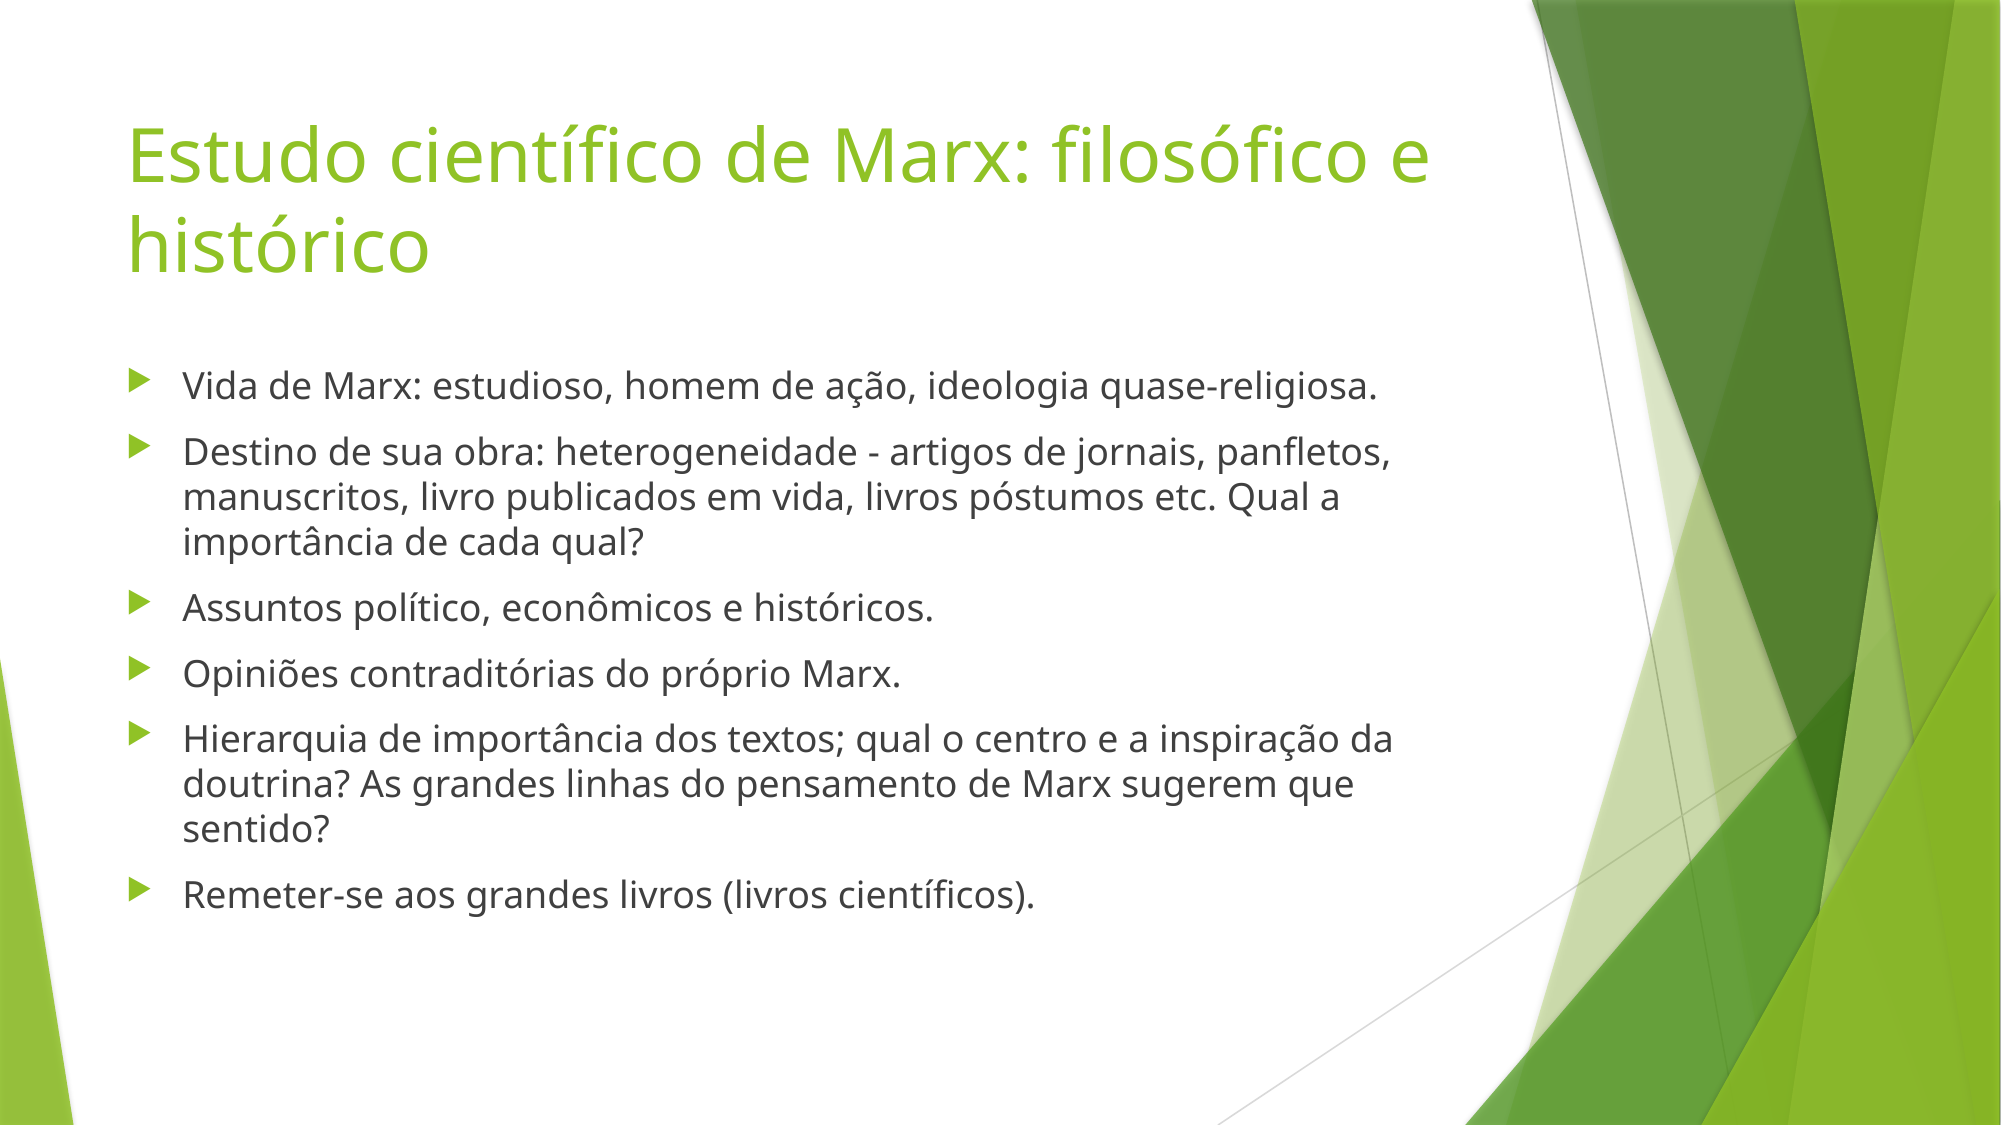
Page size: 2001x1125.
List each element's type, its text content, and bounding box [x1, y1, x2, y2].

list Vida de Marx: estudioso, homem de ação, ideologia quase-religiosa. Destino de sua obra: heterogeneidade - artigos de jornais, panfletos, manuscritos, livro publicados em vida, livros póstumos etc. Qual a importância de cada qual? Assuntos político, econômicos e históricos. Opiniões contraditórias do próprio Marx. Hierarquia de importância dos textos; qual o centro e a inspiração da doutrina? As grandes linhas do pensamento de Marx sugerem que sentido? Remeter-se aos grandes livros (livros científicos). [111, 354, 1522, 992]
title Estudo científico de Marx: filosófico e histórico [111, 99, 1522, 317]
